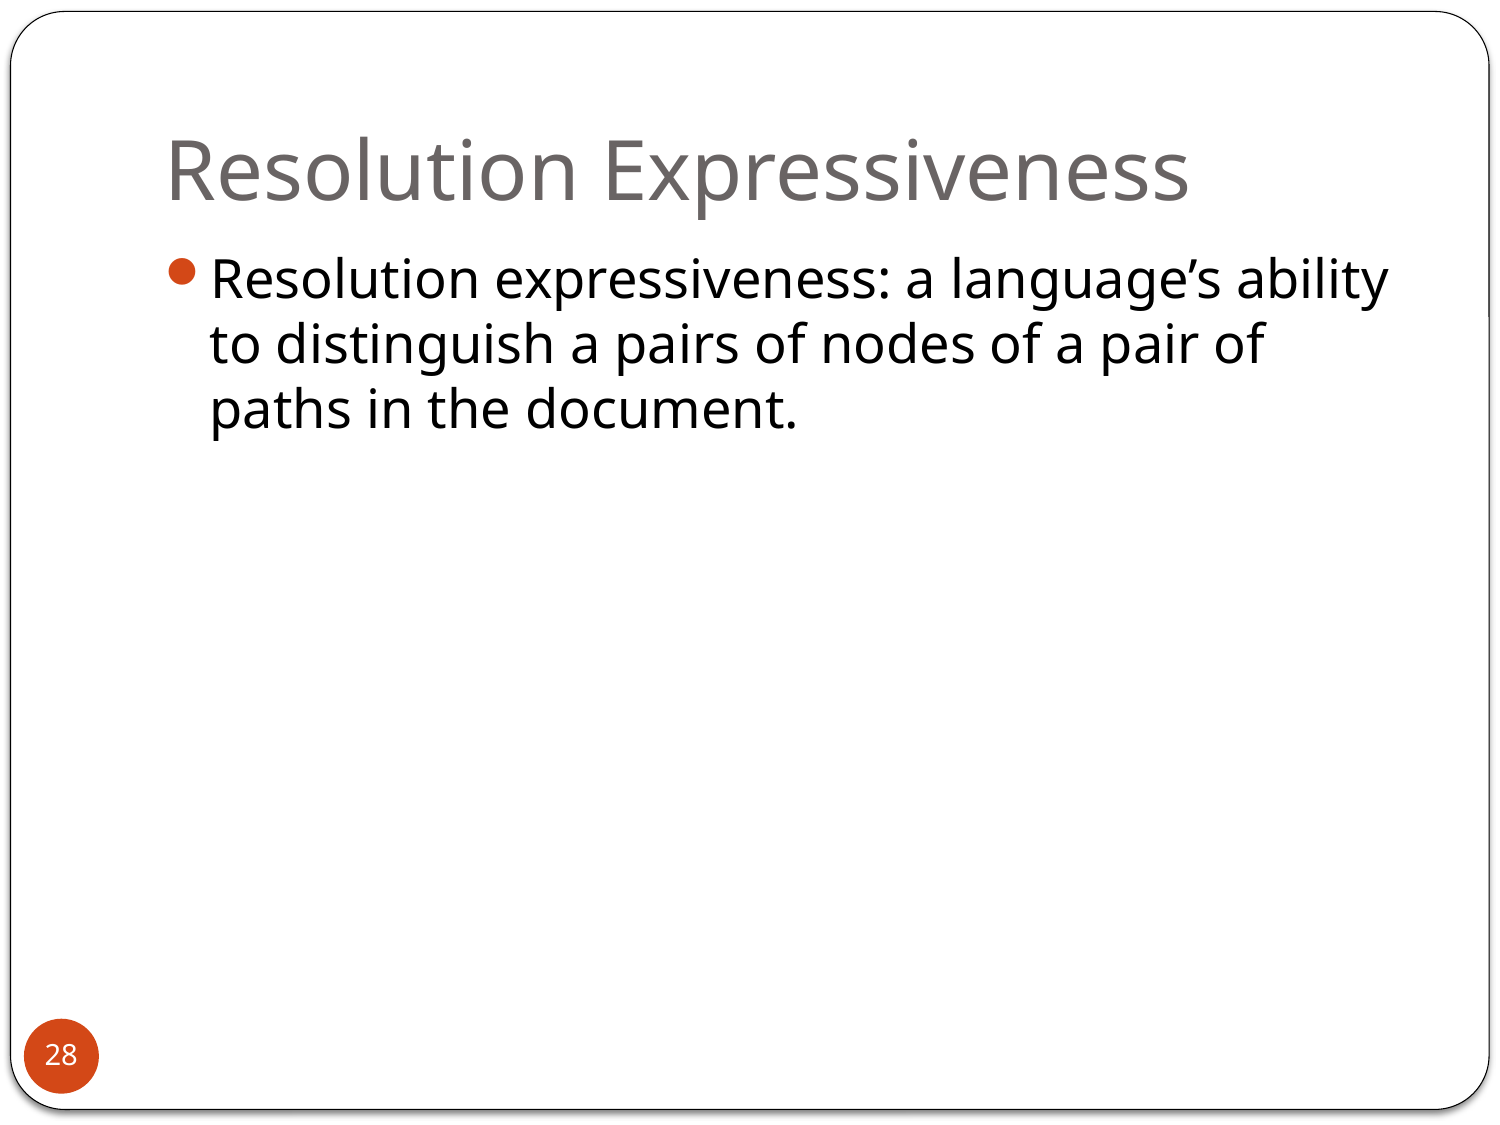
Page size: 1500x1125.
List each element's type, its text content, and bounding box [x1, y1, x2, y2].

slide_number 28 [23, 1018, 99, 1094]
title Resolution Expressiveness [150, 45, 1425, 233]
list Resolution expressiveness: a language’s ability to distinguish a pairs of nodes of a pair of paths in the document. [150, 237, 1425, 988]
